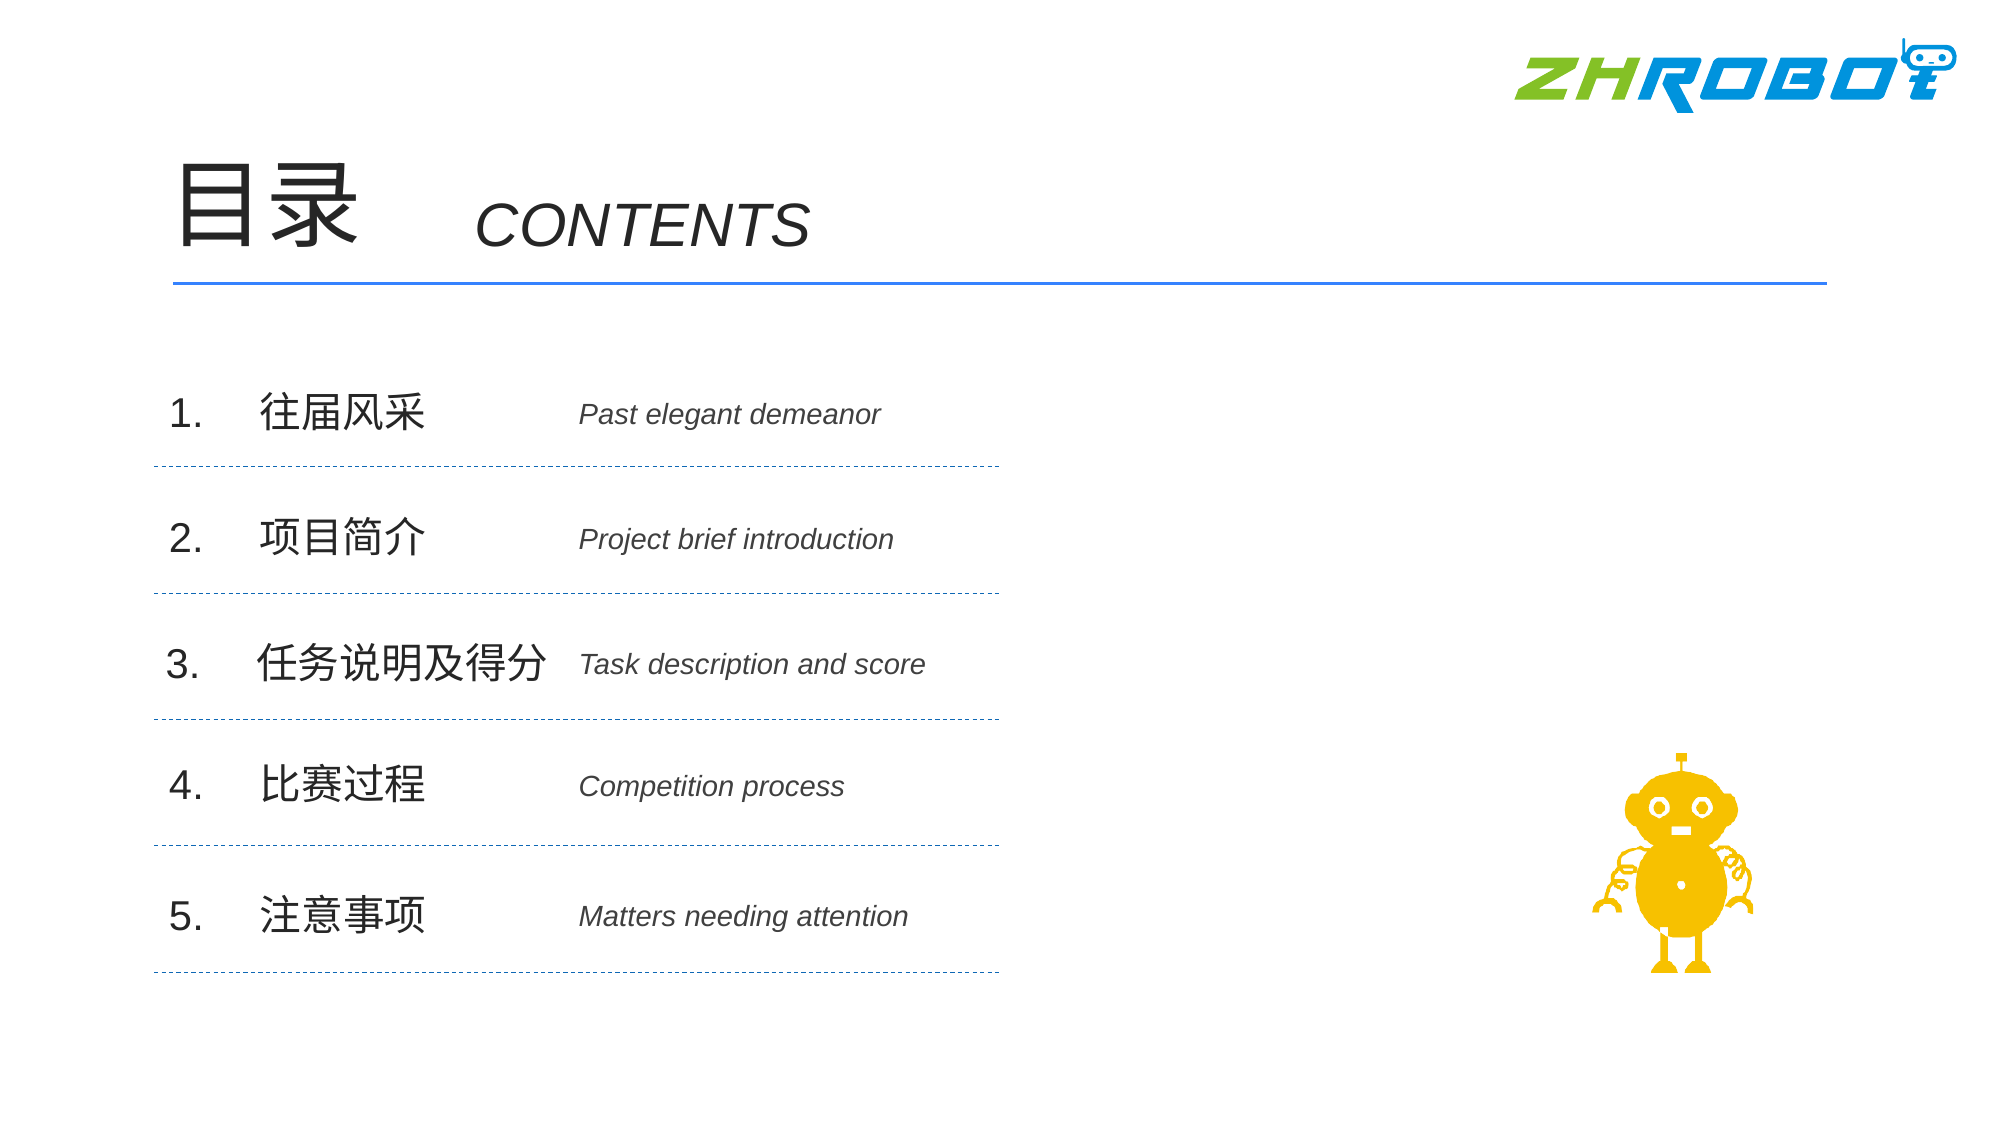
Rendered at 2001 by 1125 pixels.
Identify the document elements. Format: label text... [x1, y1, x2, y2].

text_box CONTENTS [460, 163, 1165, 259]
text_box 目录 [154, 108, 417, 260]
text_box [150, 370, 1000, 973]
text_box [1514, 38, 1957, 113]
text_box [1592, 753, 1754, 973]
